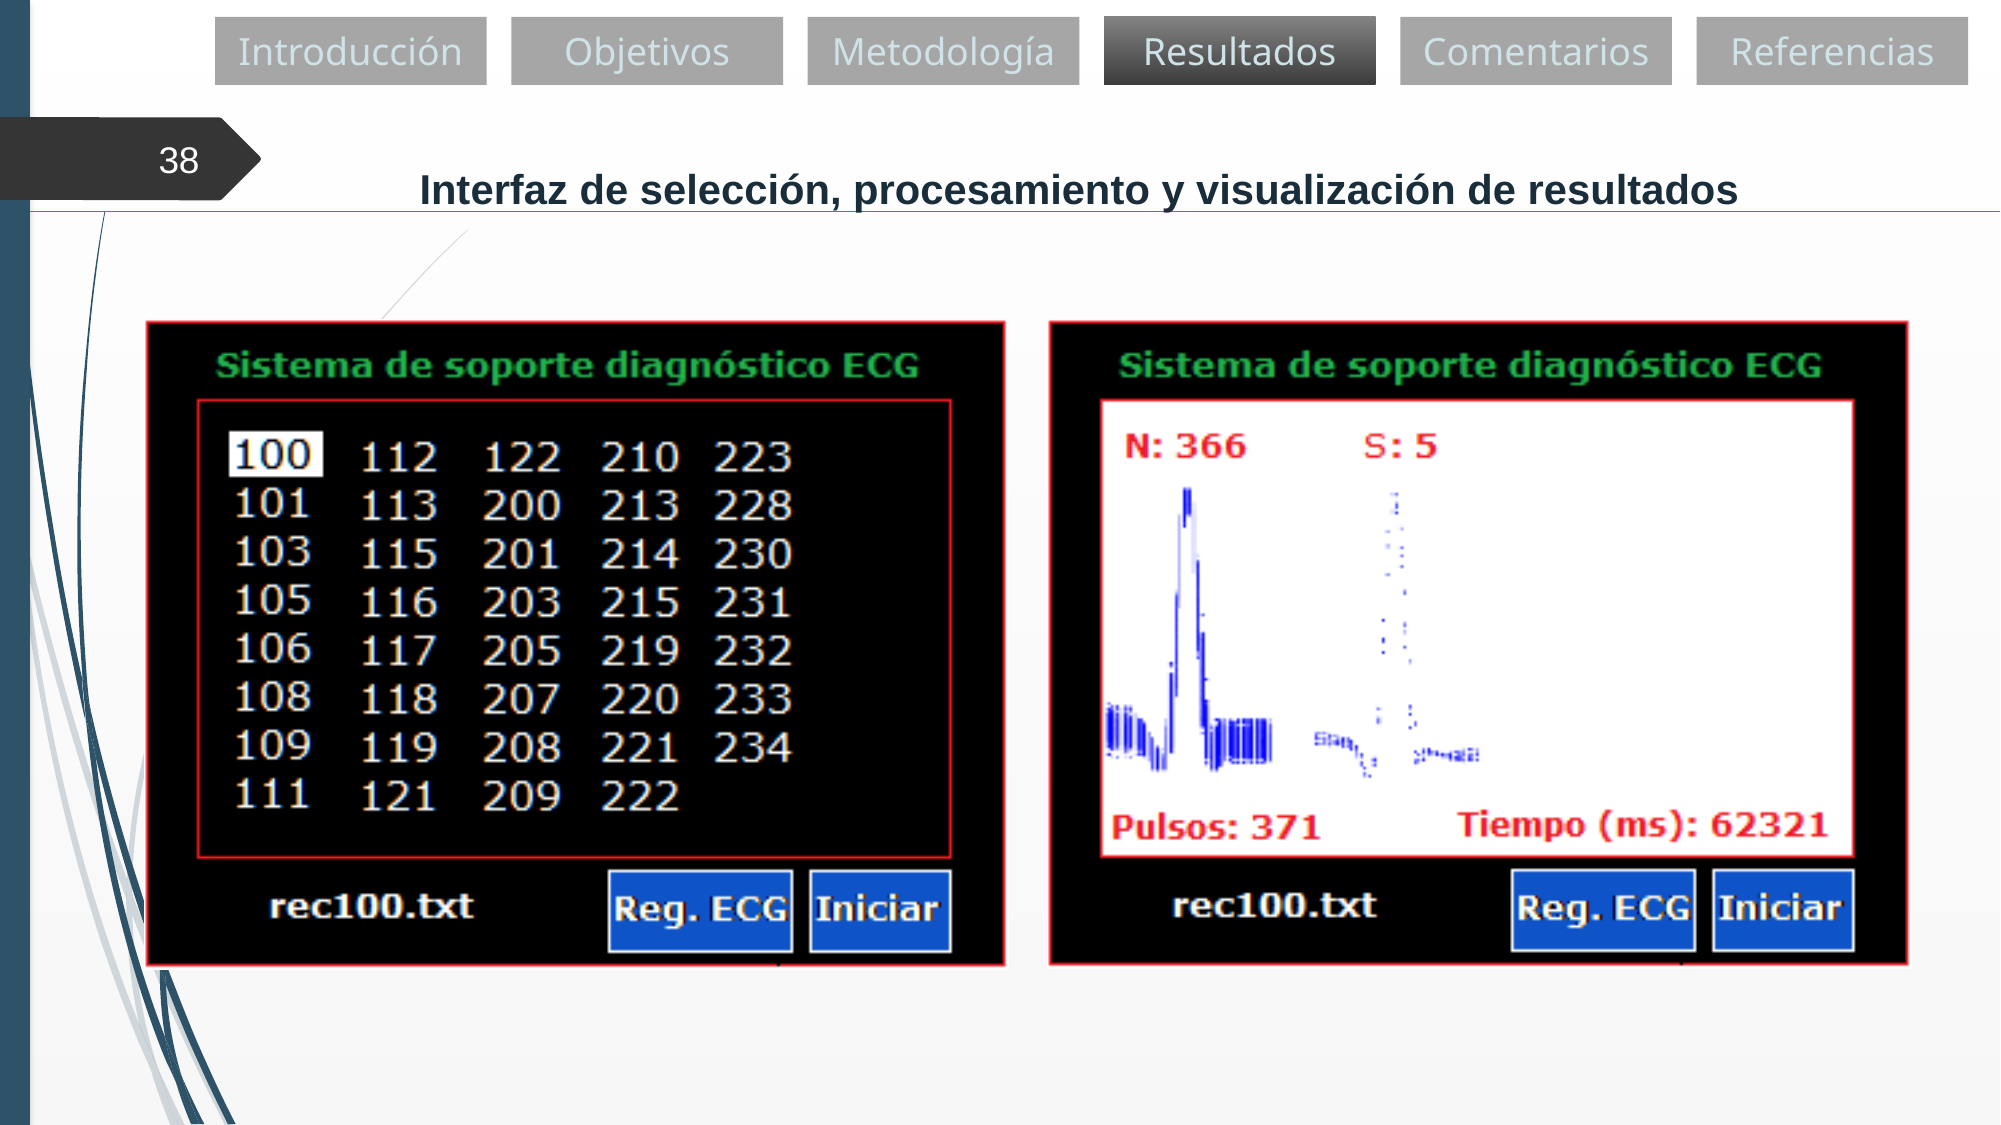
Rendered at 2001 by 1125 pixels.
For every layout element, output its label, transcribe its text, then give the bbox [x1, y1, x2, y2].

text_box Introducción [215, 16, 487, 85]
slide_number 38 [87, 129, 216, 190]
text_box Comentarios [1400, 16, 1672, 85]
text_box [1046, 319, 1912, 970]
text_box Metodología [807, 16, 1080, 85]
picture [144, 319, 1009, 970]
text_box Referencias [1696, 16, 1969, 85]
text_box Objetivos [511, 16, 784, 85]
text_box Resultados [1104, 16, 1376, 85]
text_box Interfaz de selección, procesamiento y visualización de resultados [202, 154, 1956, 211]
